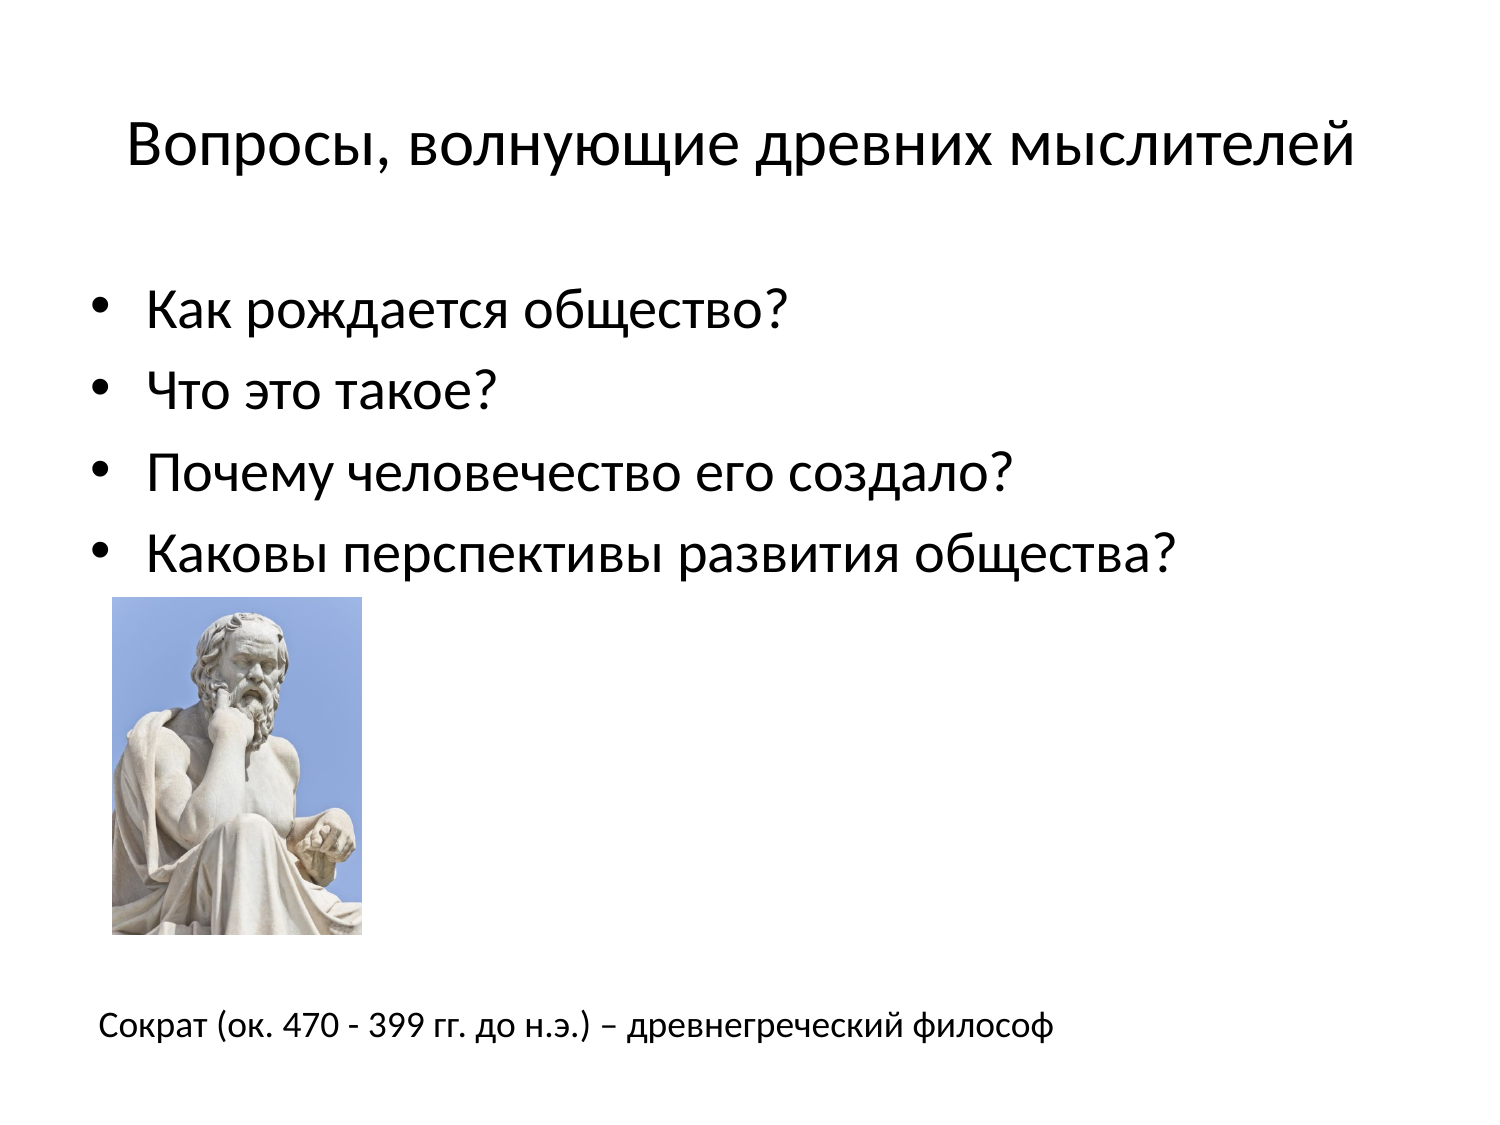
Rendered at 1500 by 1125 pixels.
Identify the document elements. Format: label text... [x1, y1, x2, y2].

title Вопросы, волнующие древних мыслителей [75, 45, 1425, 233]
picture [111, 597, 362, 936]
list Как рождается общество? Что это такое? Почему человечество его создало? Каковы перспективы развития общества? Сократ (ок. 470 - 399 гг. до н.э.) – древнегреческий философ [75, 262, 1425, 1059]
